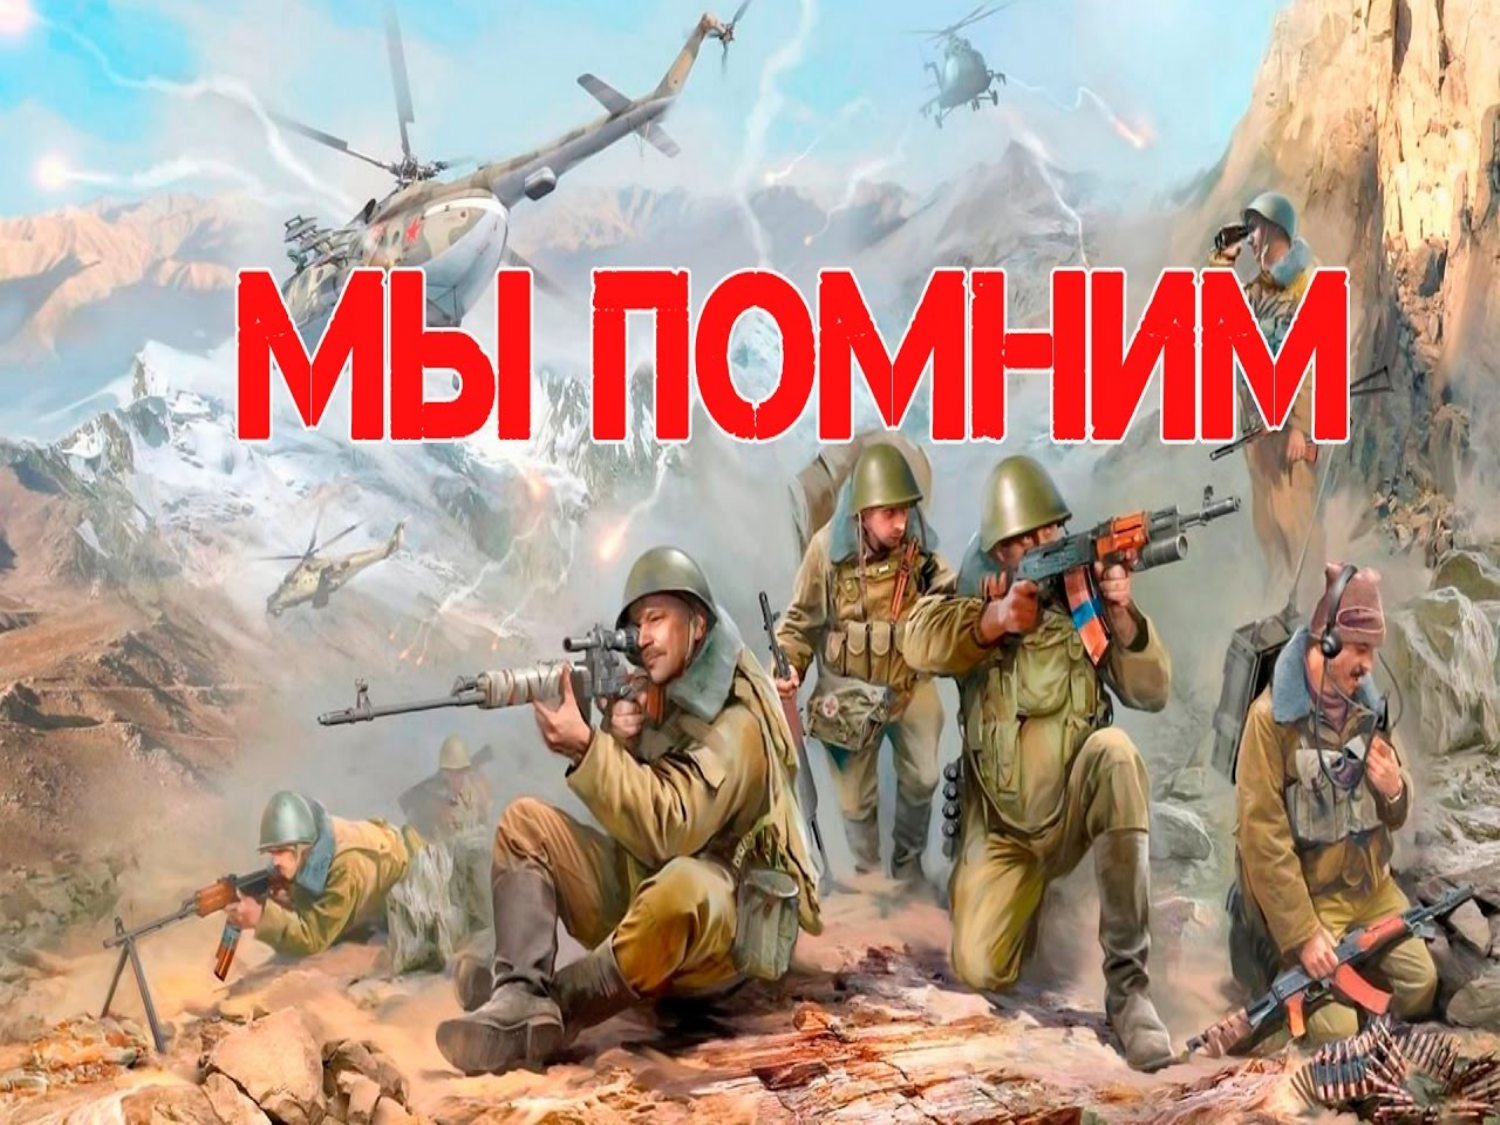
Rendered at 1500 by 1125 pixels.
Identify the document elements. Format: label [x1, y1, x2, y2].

list [0, 0, 1500, 1125]
